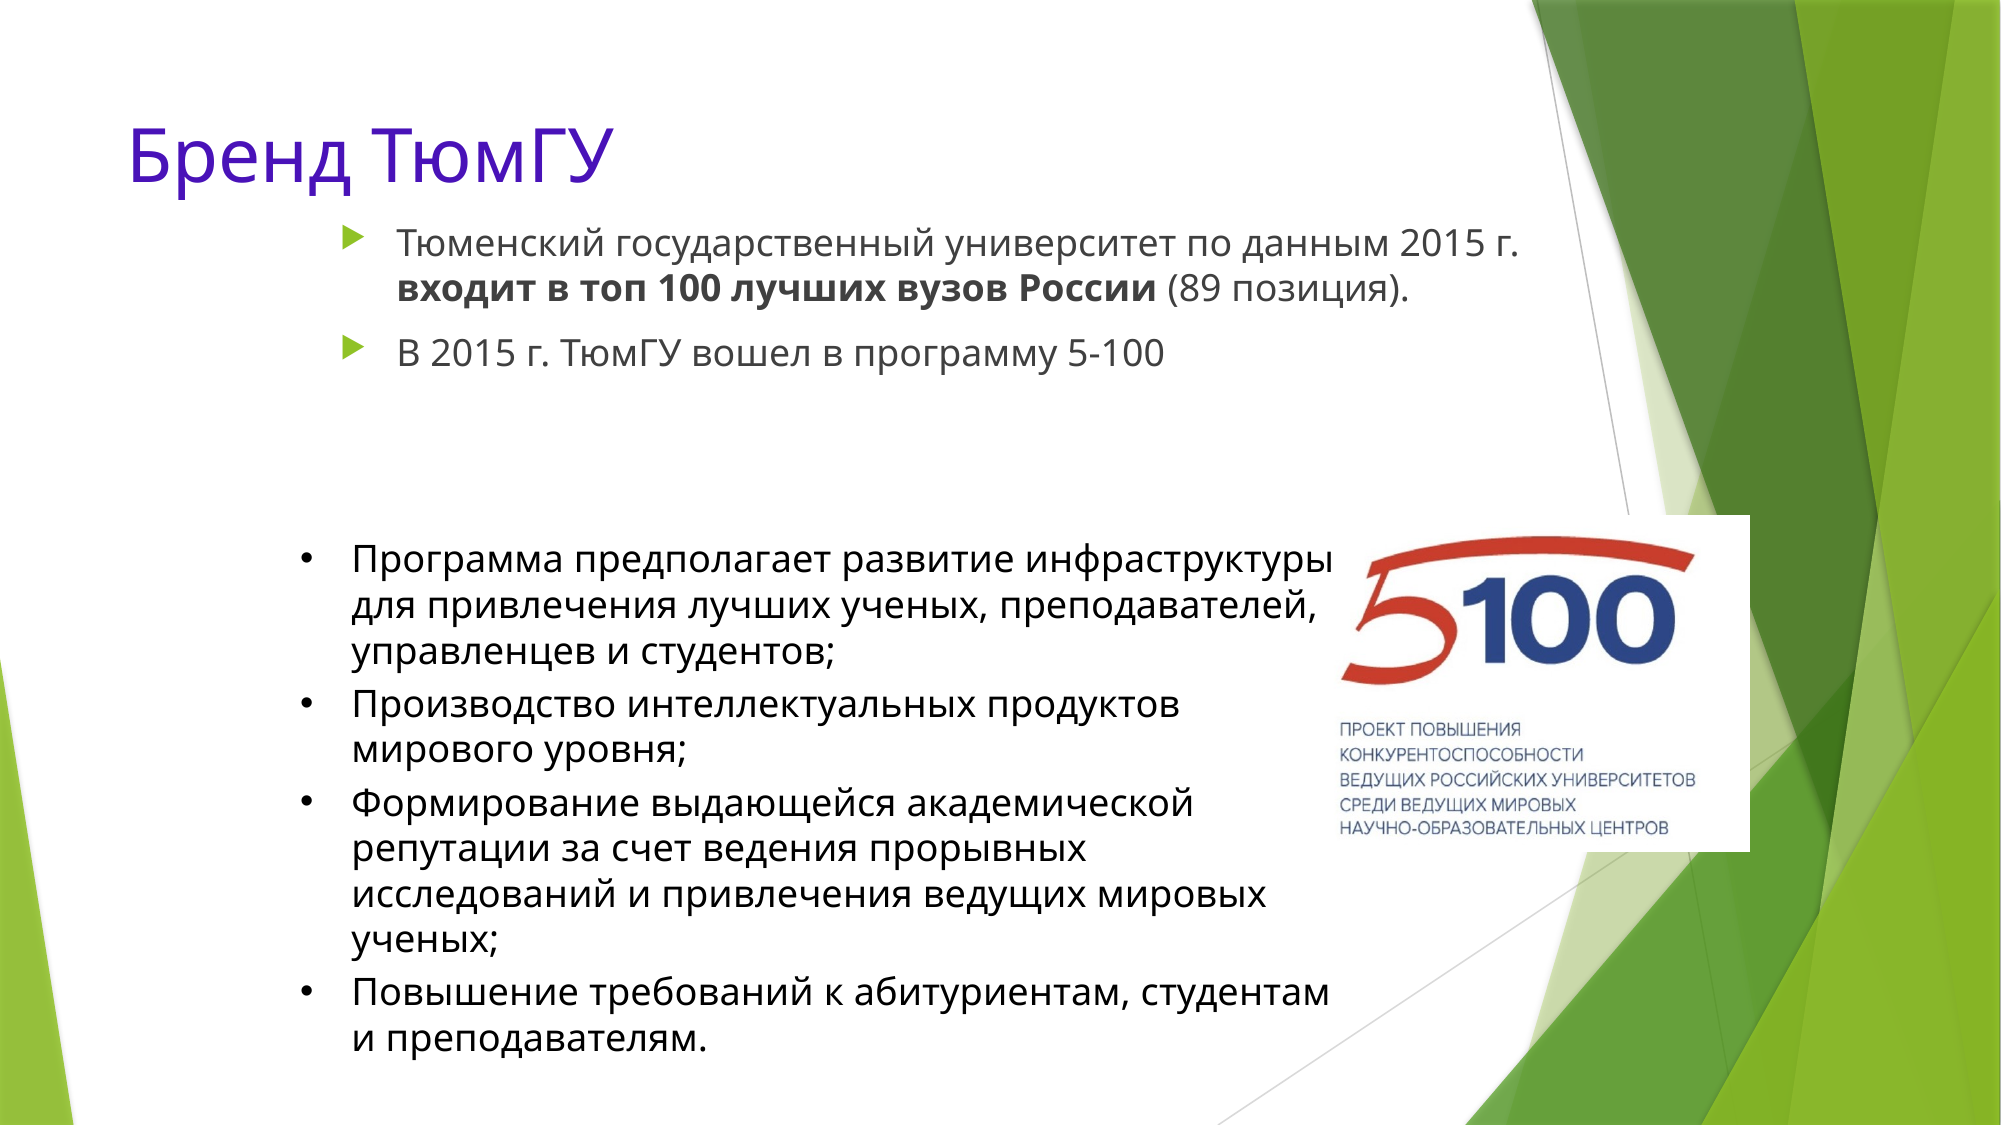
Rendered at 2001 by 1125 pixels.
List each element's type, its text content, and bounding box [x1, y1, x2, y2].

list Тюменский государственный университет по данным 2015 г. входит в топ 100 лучших вузов России (89 позиция). В 2015 г. ТюмГУ вошел в программу 5-100 [324, 210, 1668, 527]
text_box Программа предполагает развитие инфраструктуры для привлечения лучших ученых, преподавателей, управленцев и студентов; Производство интеллектуальных продуктов мирового уровня; Формирование выдающейся академической репутации за счет ведения прорывных исследований и привлечения ведущих мировых ученых; Повышение требований к абитуриентам, студентам и преподавателям. [285, 527, 1364, 1079]
title Бренд ТюмГУ [111, 99, 1522, 317]
picture [1292, 515, 1751, 852]
